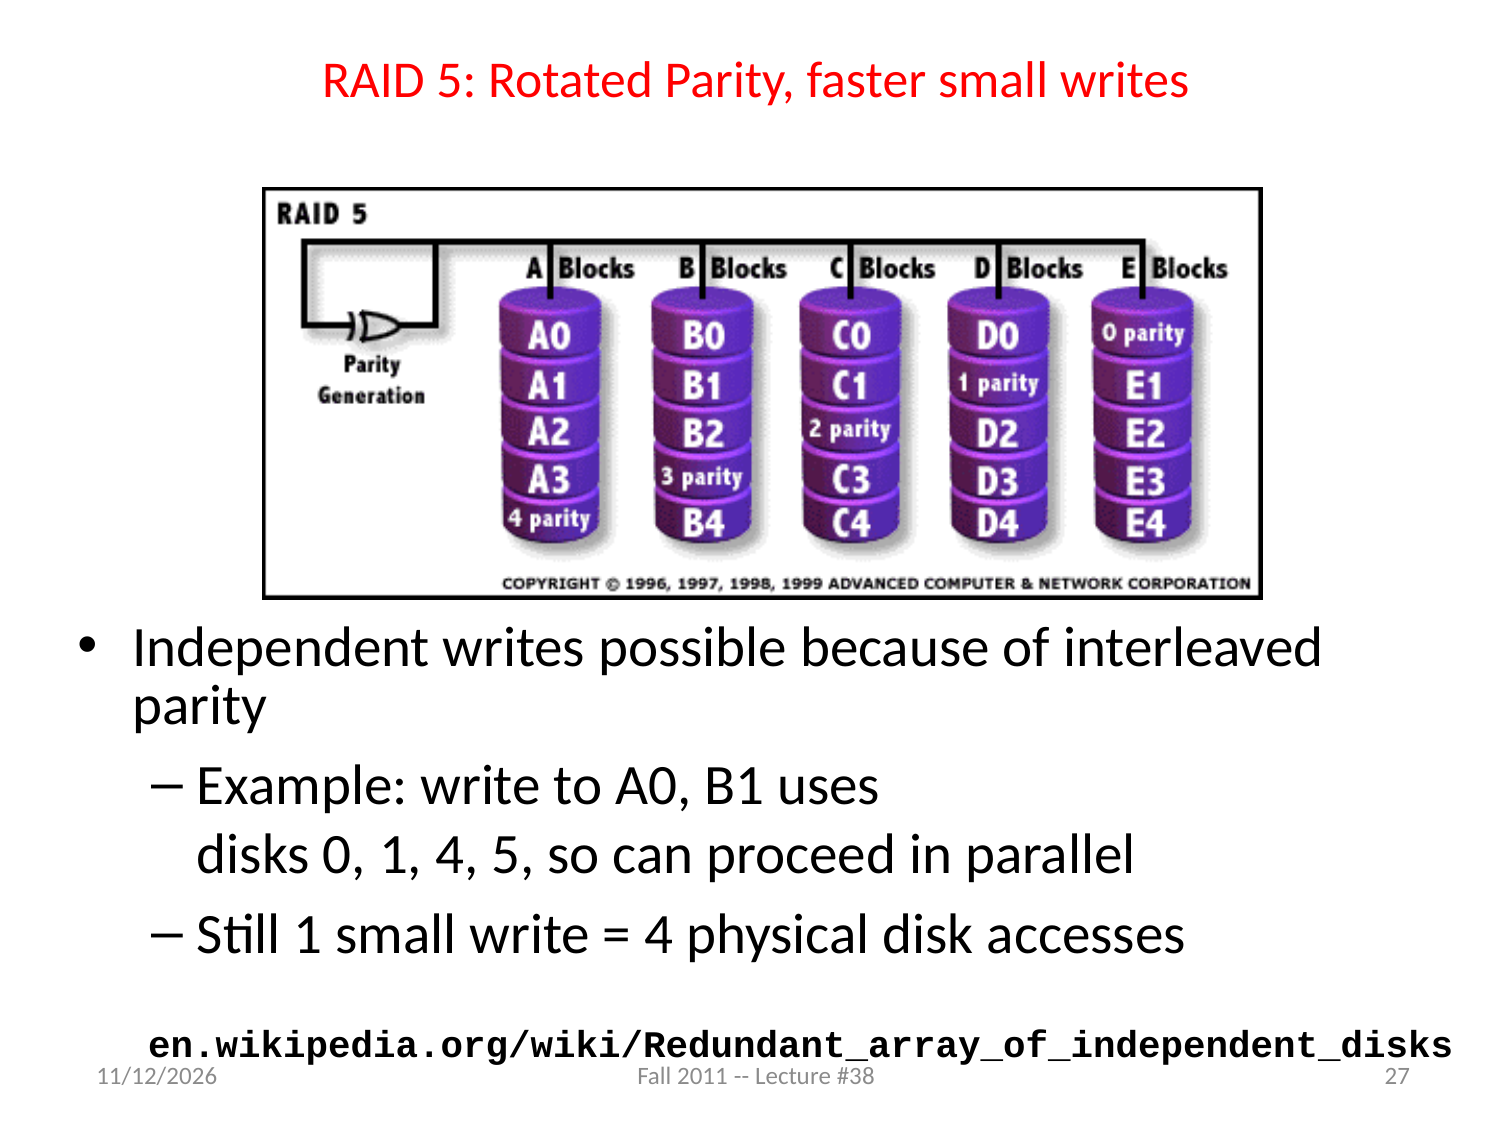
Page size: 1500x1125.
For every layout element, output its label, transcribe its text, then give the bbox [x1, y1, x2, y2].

list Independent writes possible because of interleaved parity Example: write to A0, B1 uses disks 0, 1, 4, 5, so can proceed in parallel Still 1 small write = 4 physical disk accesses [62, 612, 1463, 976]
title RAID 5: Rotated Parity, faster small writes [62, 37, 1450, 116]
text_box en.wikipedia.org/wiki/Redundant_array_of_independent_disks [133, 1012, 1469, 1073]
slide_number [81, 1044, 432, 1105]
slide_number 27 [1074, 1044, 1425, 1105]
footer Fall 2011 -- Lecture #38 [518, 1044, 994, 1105]
picture [262, 187, 1263, 601]
